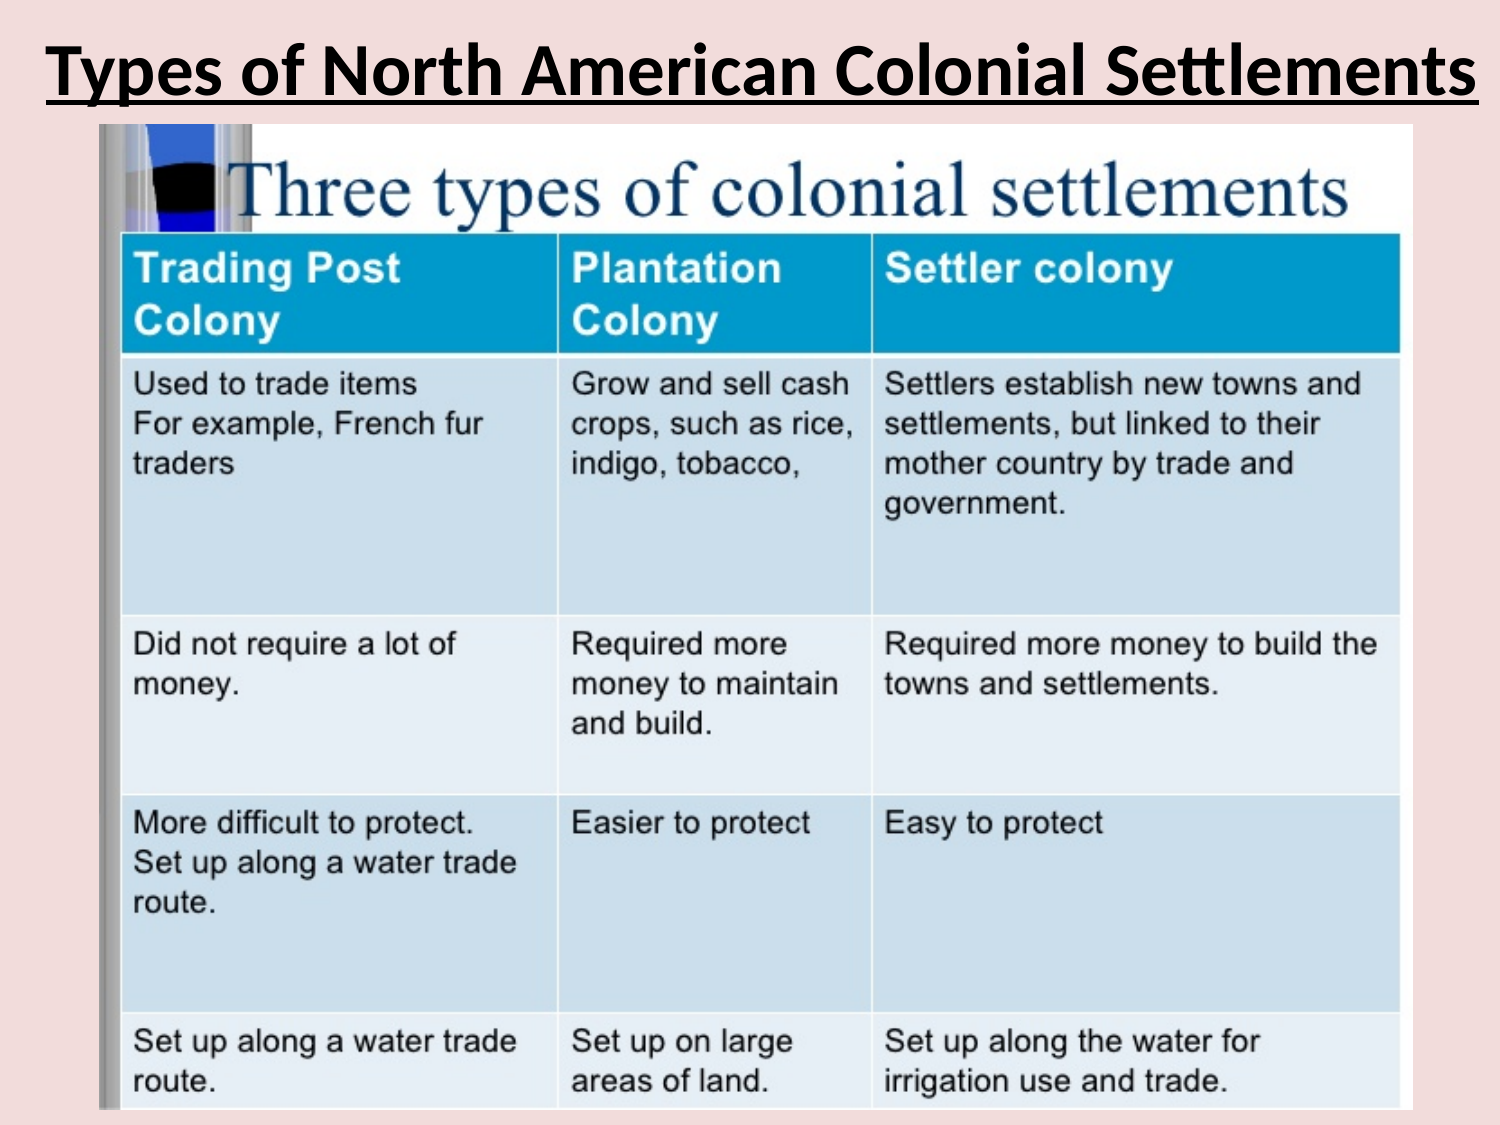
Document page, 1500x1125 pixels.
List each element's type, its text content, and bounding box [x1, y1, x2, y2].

picture [99, 124, 1413, 1110]
title Types of North American Colonial Settlements [24, 12, 1500, 118]
